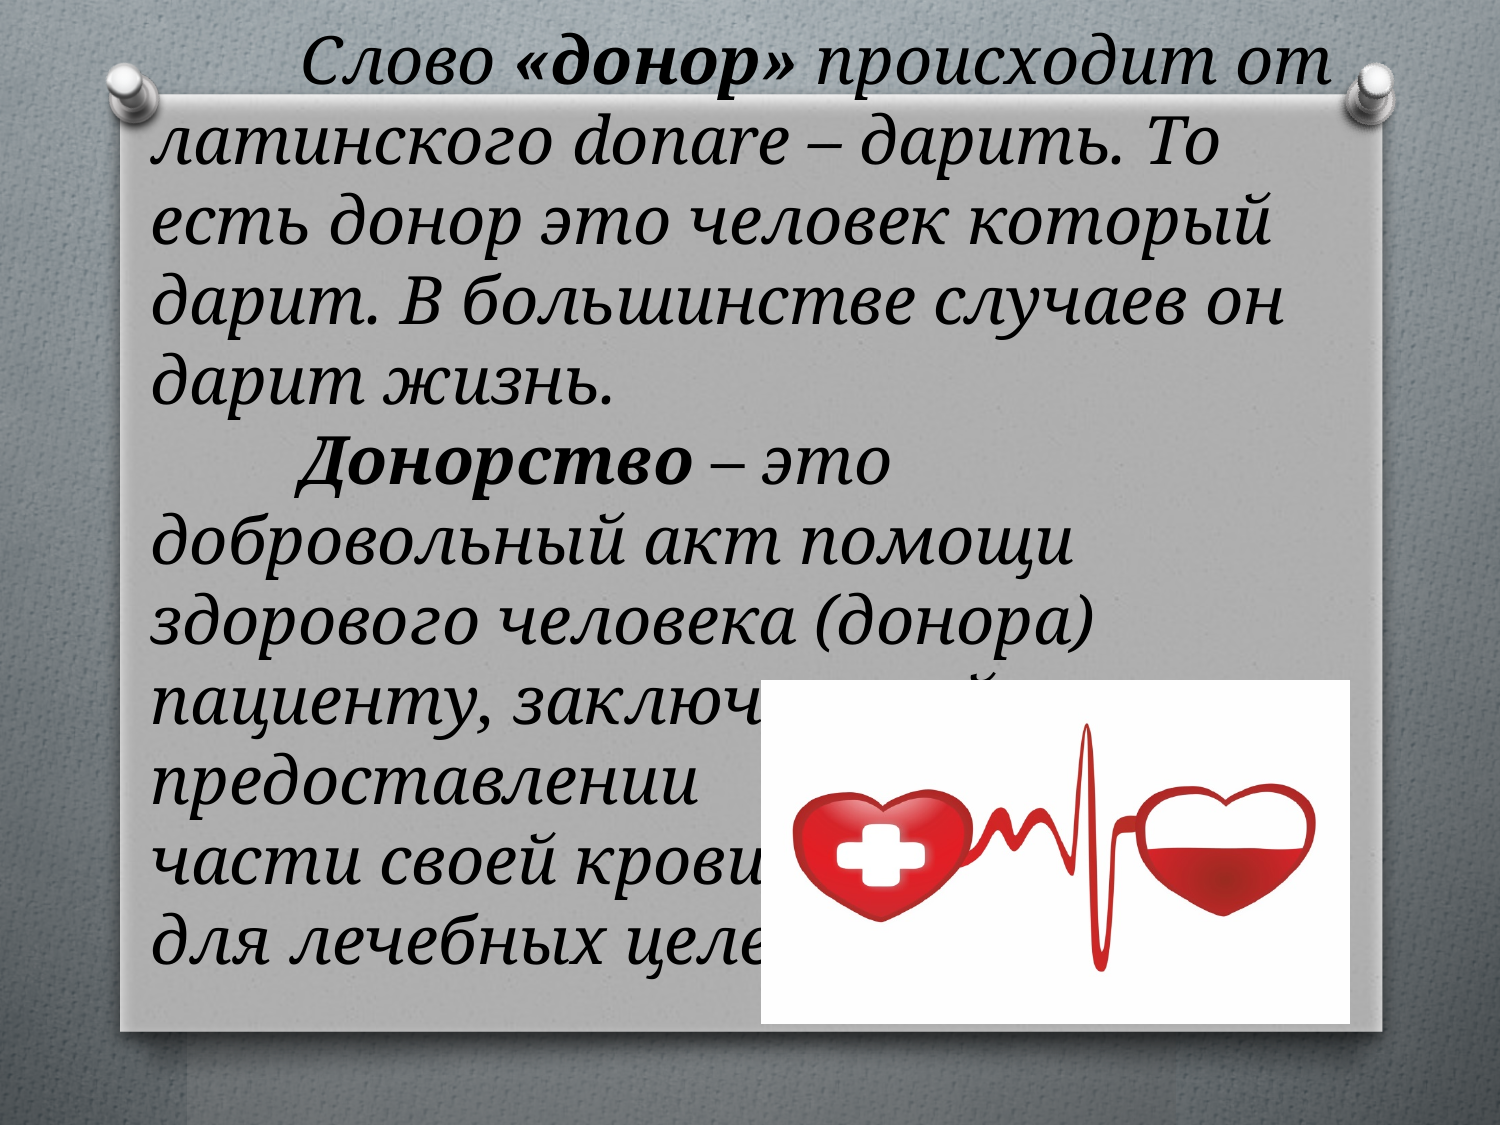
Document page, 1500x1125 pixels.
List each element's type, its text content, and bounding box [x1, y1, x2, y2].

picture [75, 31, 197, 141]
picture [761, 680, 1350, 1024]
picture [1317, 35, 1439, 152]
title Слово «донор» происходит от латинского donare – дарить. То есть донор это человек который дарит. В большинстве случаев он дарит жизнь. Донорство – это добровольный акт помощи здорового человека (донора) пациенту, заключающийся в предоставлении части своей крови для лечебных целей. [135, 136, 1365, 1019]
